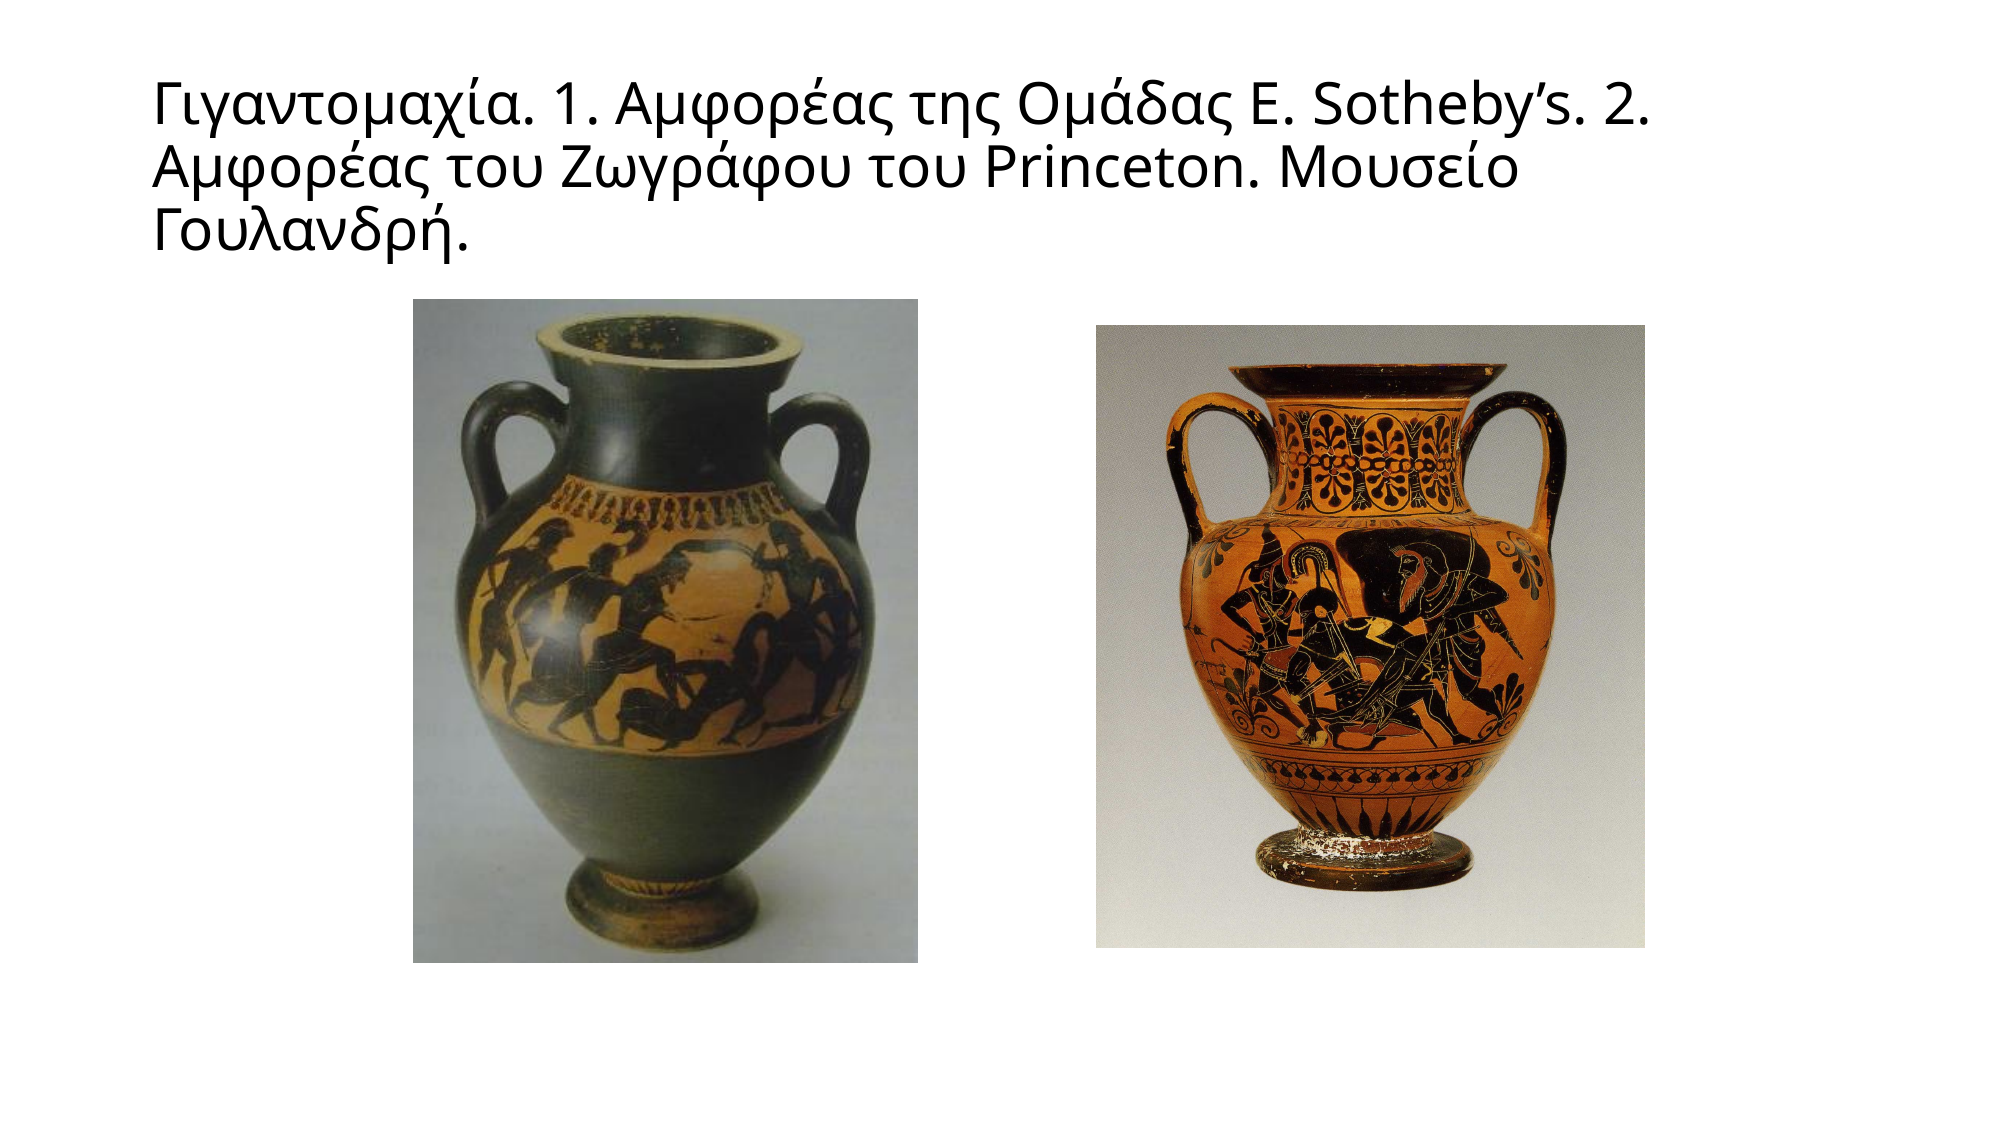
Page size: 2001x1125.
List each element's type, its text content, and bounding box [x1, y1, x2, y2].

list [1096, 325, 1646, 948]
title Γιγαντομαχία. 1. Αμφορέας της Ομάδας Ε. Sotheby’s. 2. Αμφορέας του Ζωγράφου του Princeton. Μουσείο Γουλανδρή. [137, 59, 1863, 278]
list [413, 299, 918, 963]
